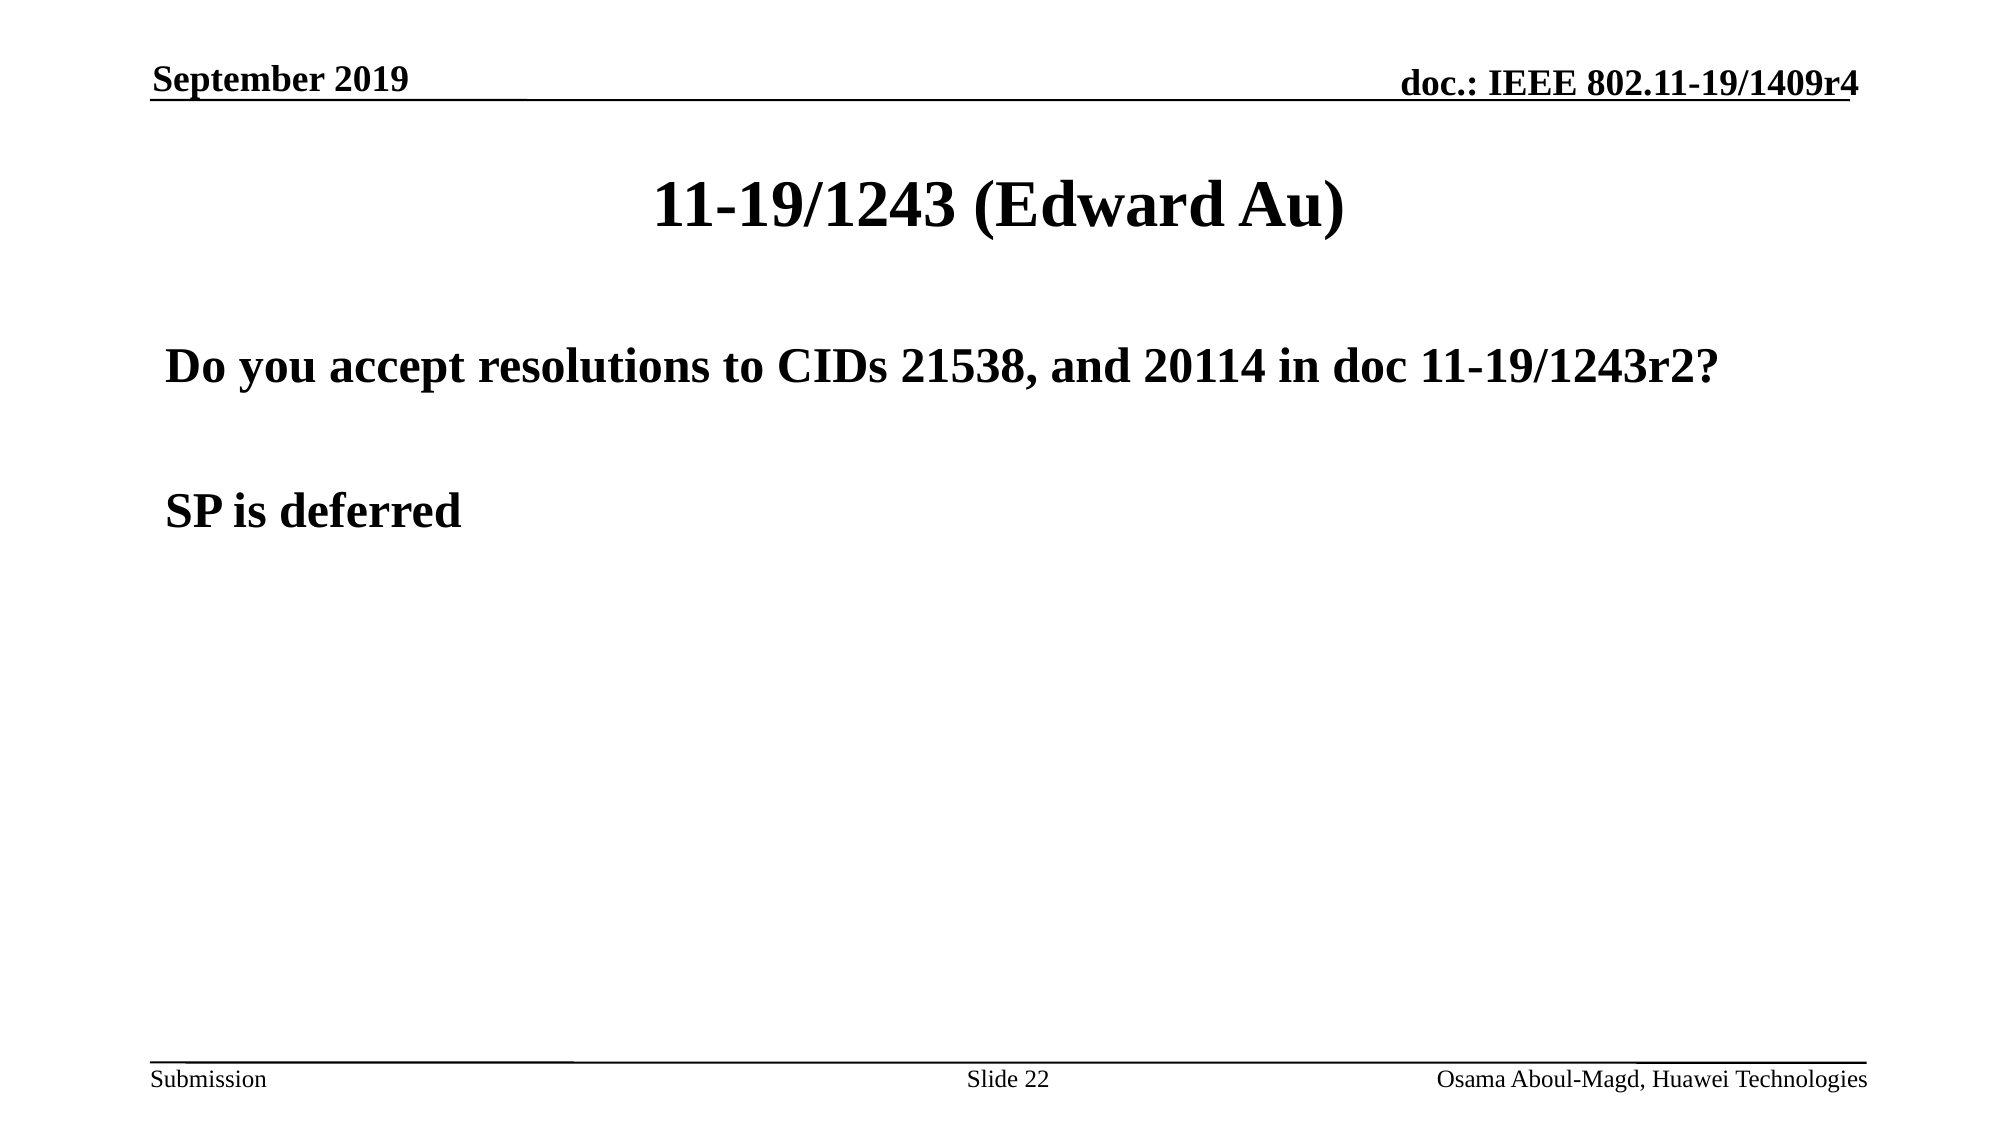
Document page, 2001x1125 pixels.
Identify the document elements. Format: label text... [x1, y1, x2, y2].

title 11-19/1243 (Edward Au) [149, 112, 1850, 288]
slide_number Slide 22 [950, 1061, 1067, 1123]
footer Osama Aboul-Magd, Huawei Technologies [1171, 1061, 1869, 1093]
list Do you accept resolutions to CIDs 21538, and 20114 in doc 11-19/1243r2? SP is deferred [149, 324, 1850, 1000]
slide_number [152, 54, 563, 100]
